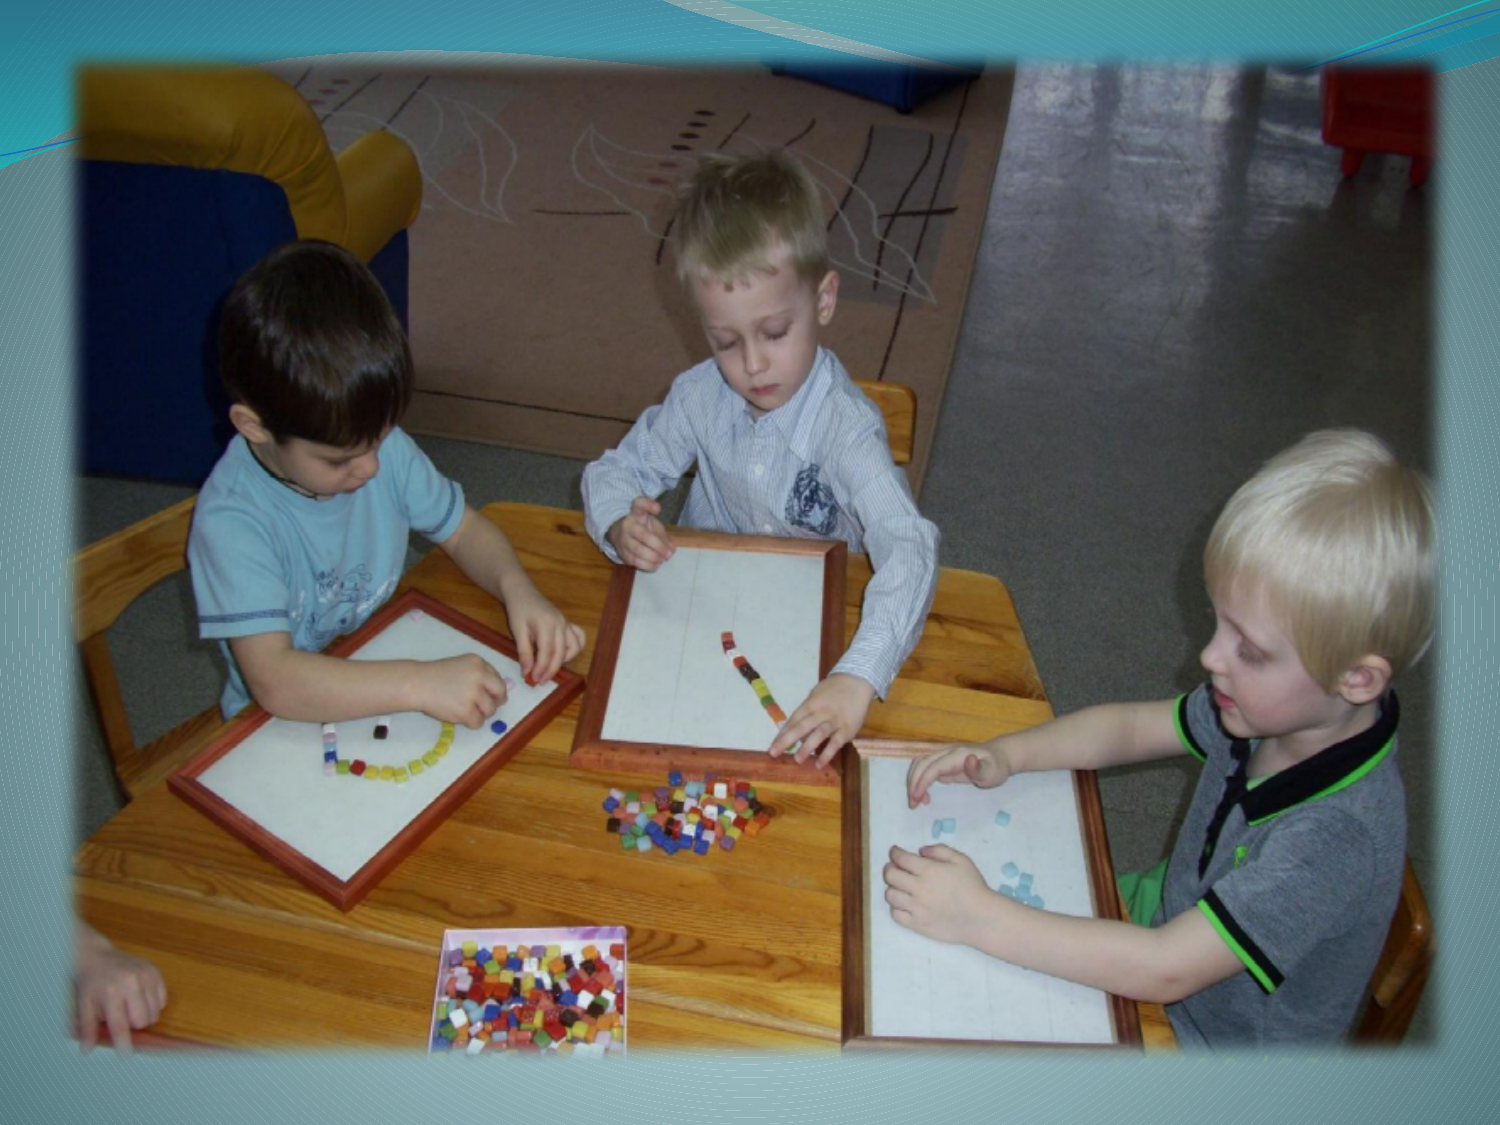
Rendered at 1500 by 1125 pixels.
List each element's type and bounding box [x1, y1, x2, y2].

list [58, 46, 1454, 1067]
